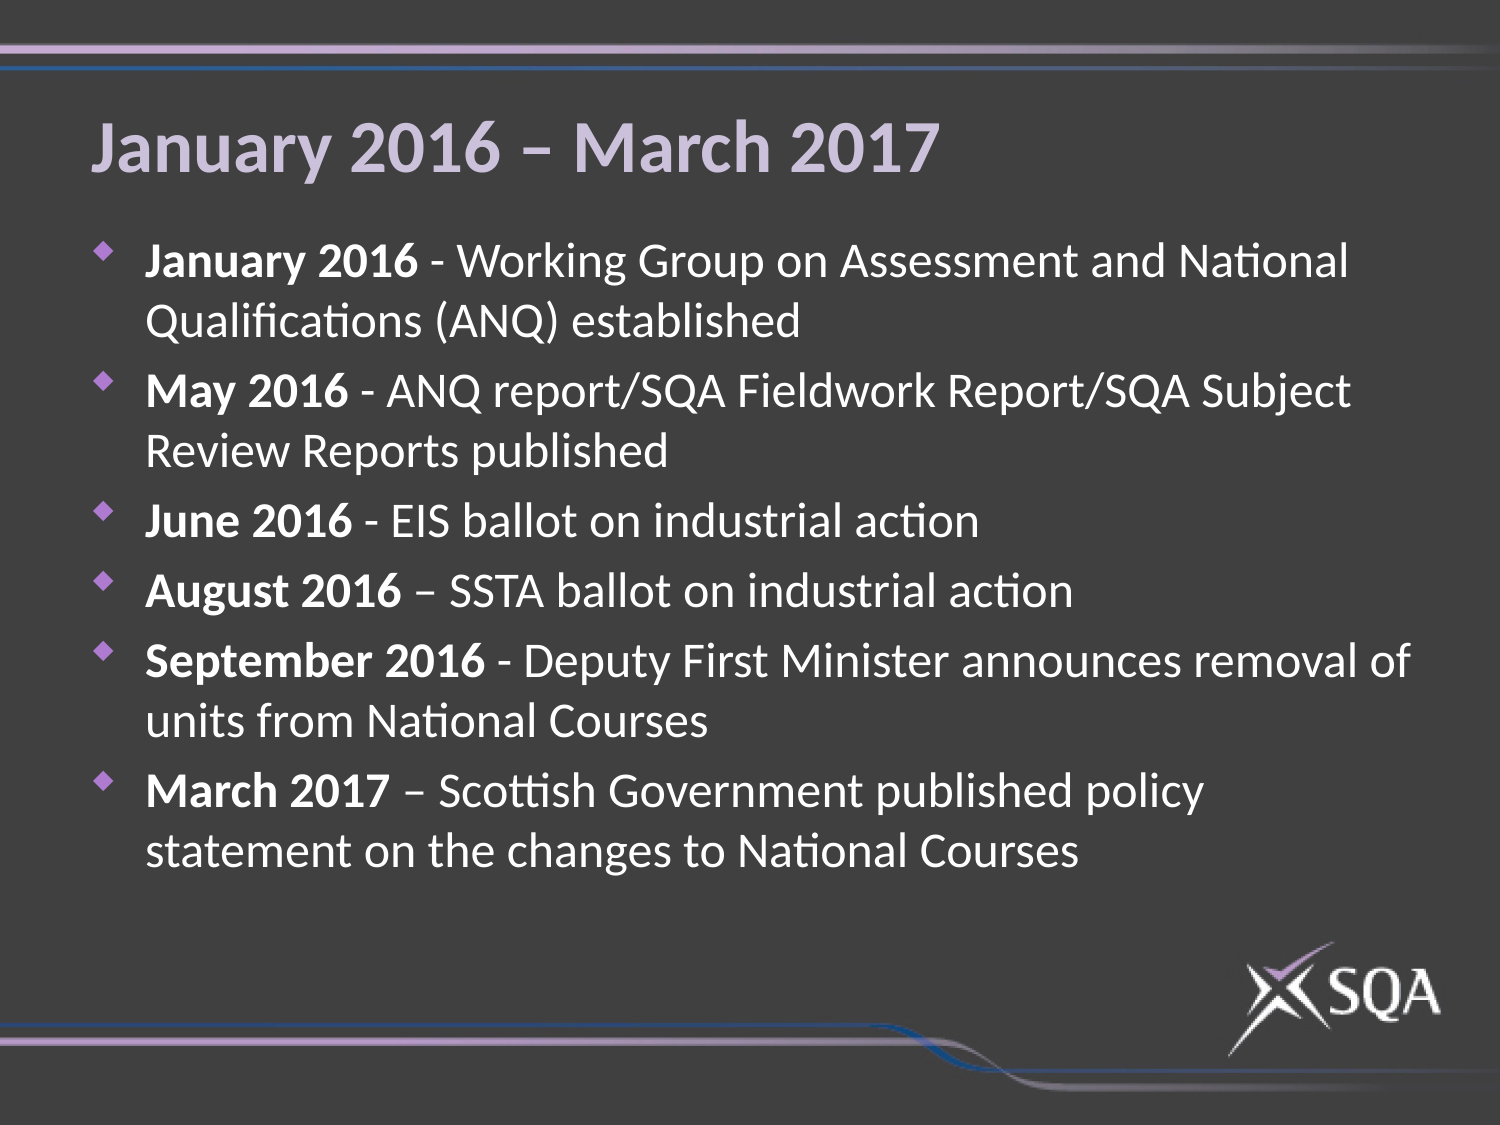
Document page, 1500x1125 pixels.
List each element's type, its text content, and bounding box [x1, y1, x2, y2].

text_box January 2016 - Working Group on Assessment and National Qualifications (ANQ) established May 2016 - ANQ report/SQA Fieldwork Report/SQA Subject Review Reports published June 2016 - EIS ballot on industrial action August 2016 – SSTA ballot on industrial action September 2016 - Deputy First Minister announces removal of units from National Courses March 2017 – Scottish Government published policy statement on the changes to National Courses [74, 219, 1427, 858]
text_box January 2016 – March 2017 [76, 89, 1427, 219]
picture [0, 0, 1500, 1125]
